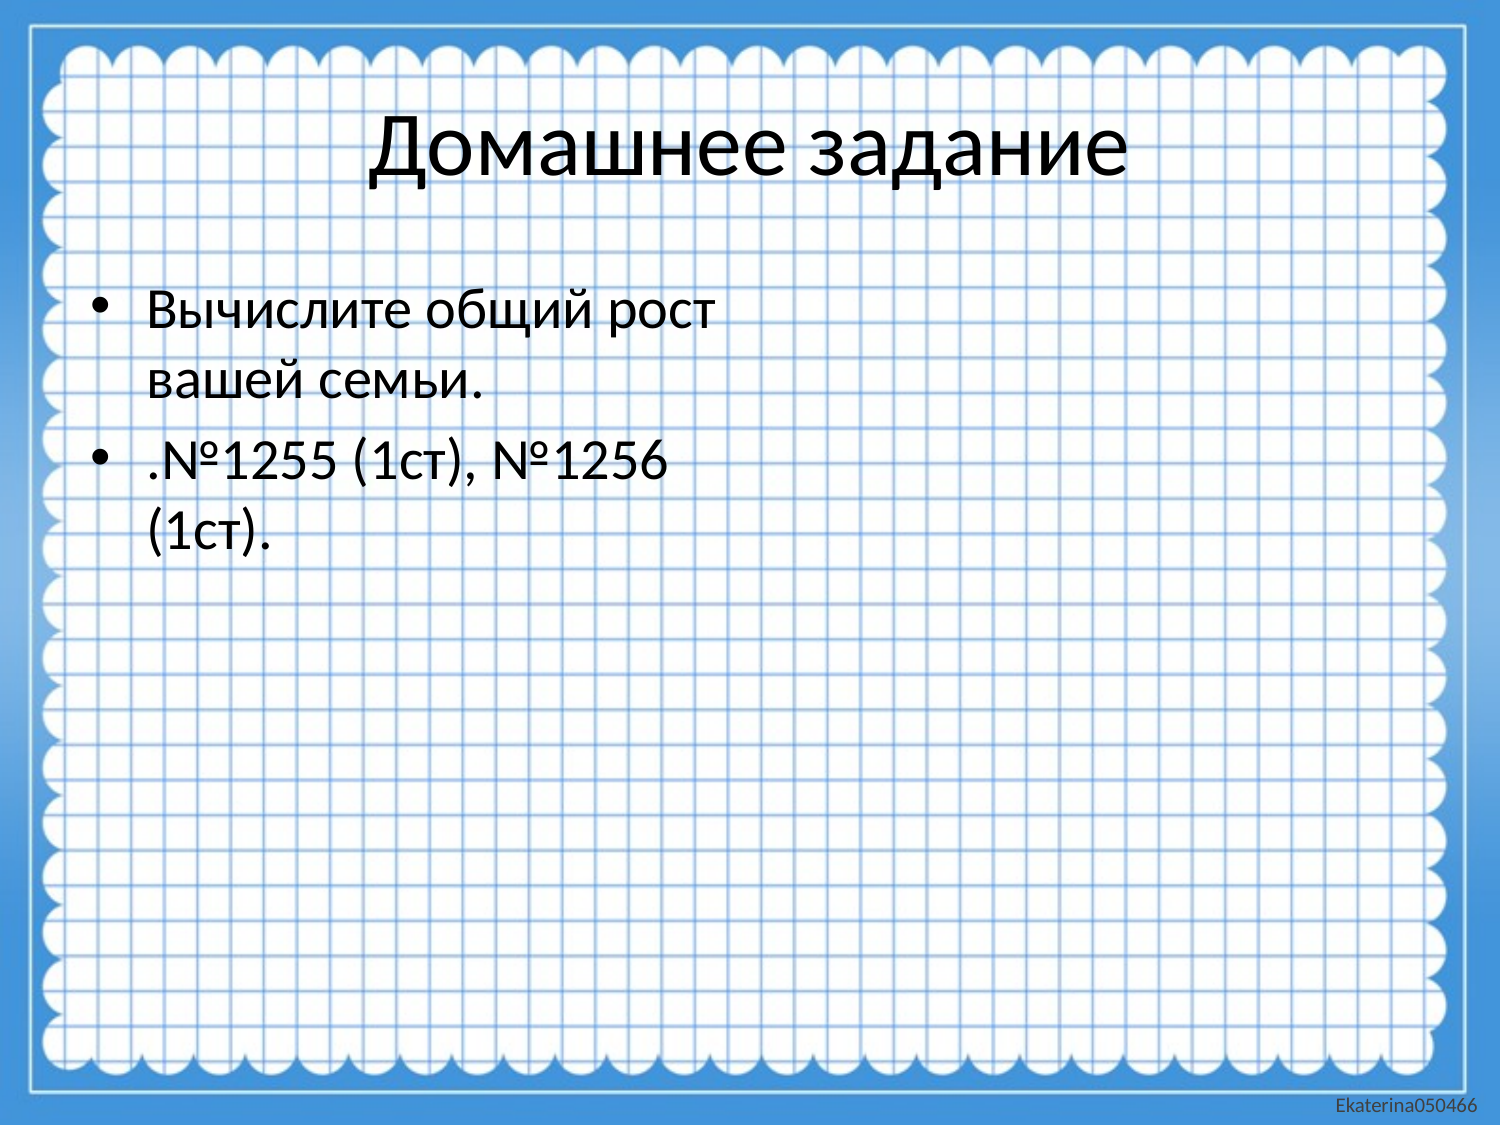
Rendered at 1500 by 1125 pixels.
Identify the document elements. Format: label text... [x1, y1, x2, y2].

picture [0, 0, 1500, 1125]
title Домашнее задание [75, 45, 1425, 233]
list Вычислите общий рост вашей семьи. .№1255 (1ст), №1256 (1ст). [75, 262, 738, 1005]
